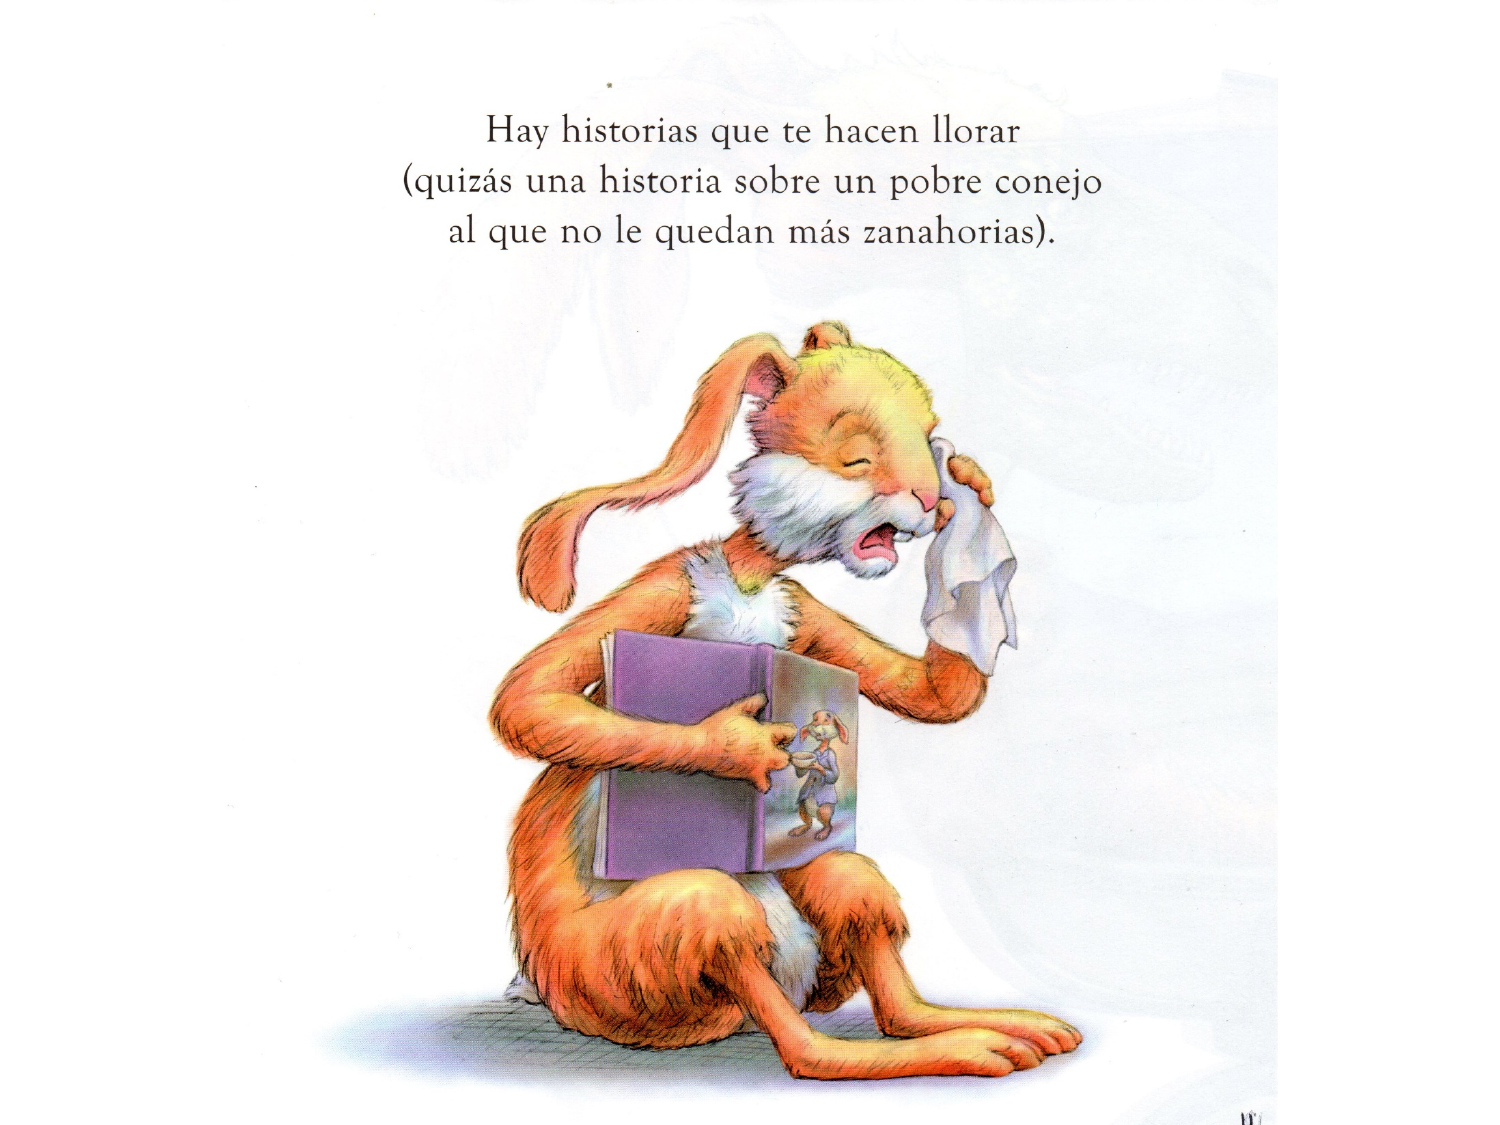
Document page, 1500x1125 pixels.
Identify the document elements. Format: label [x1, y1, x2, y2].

picture [222, 0, 1278, 1125]
